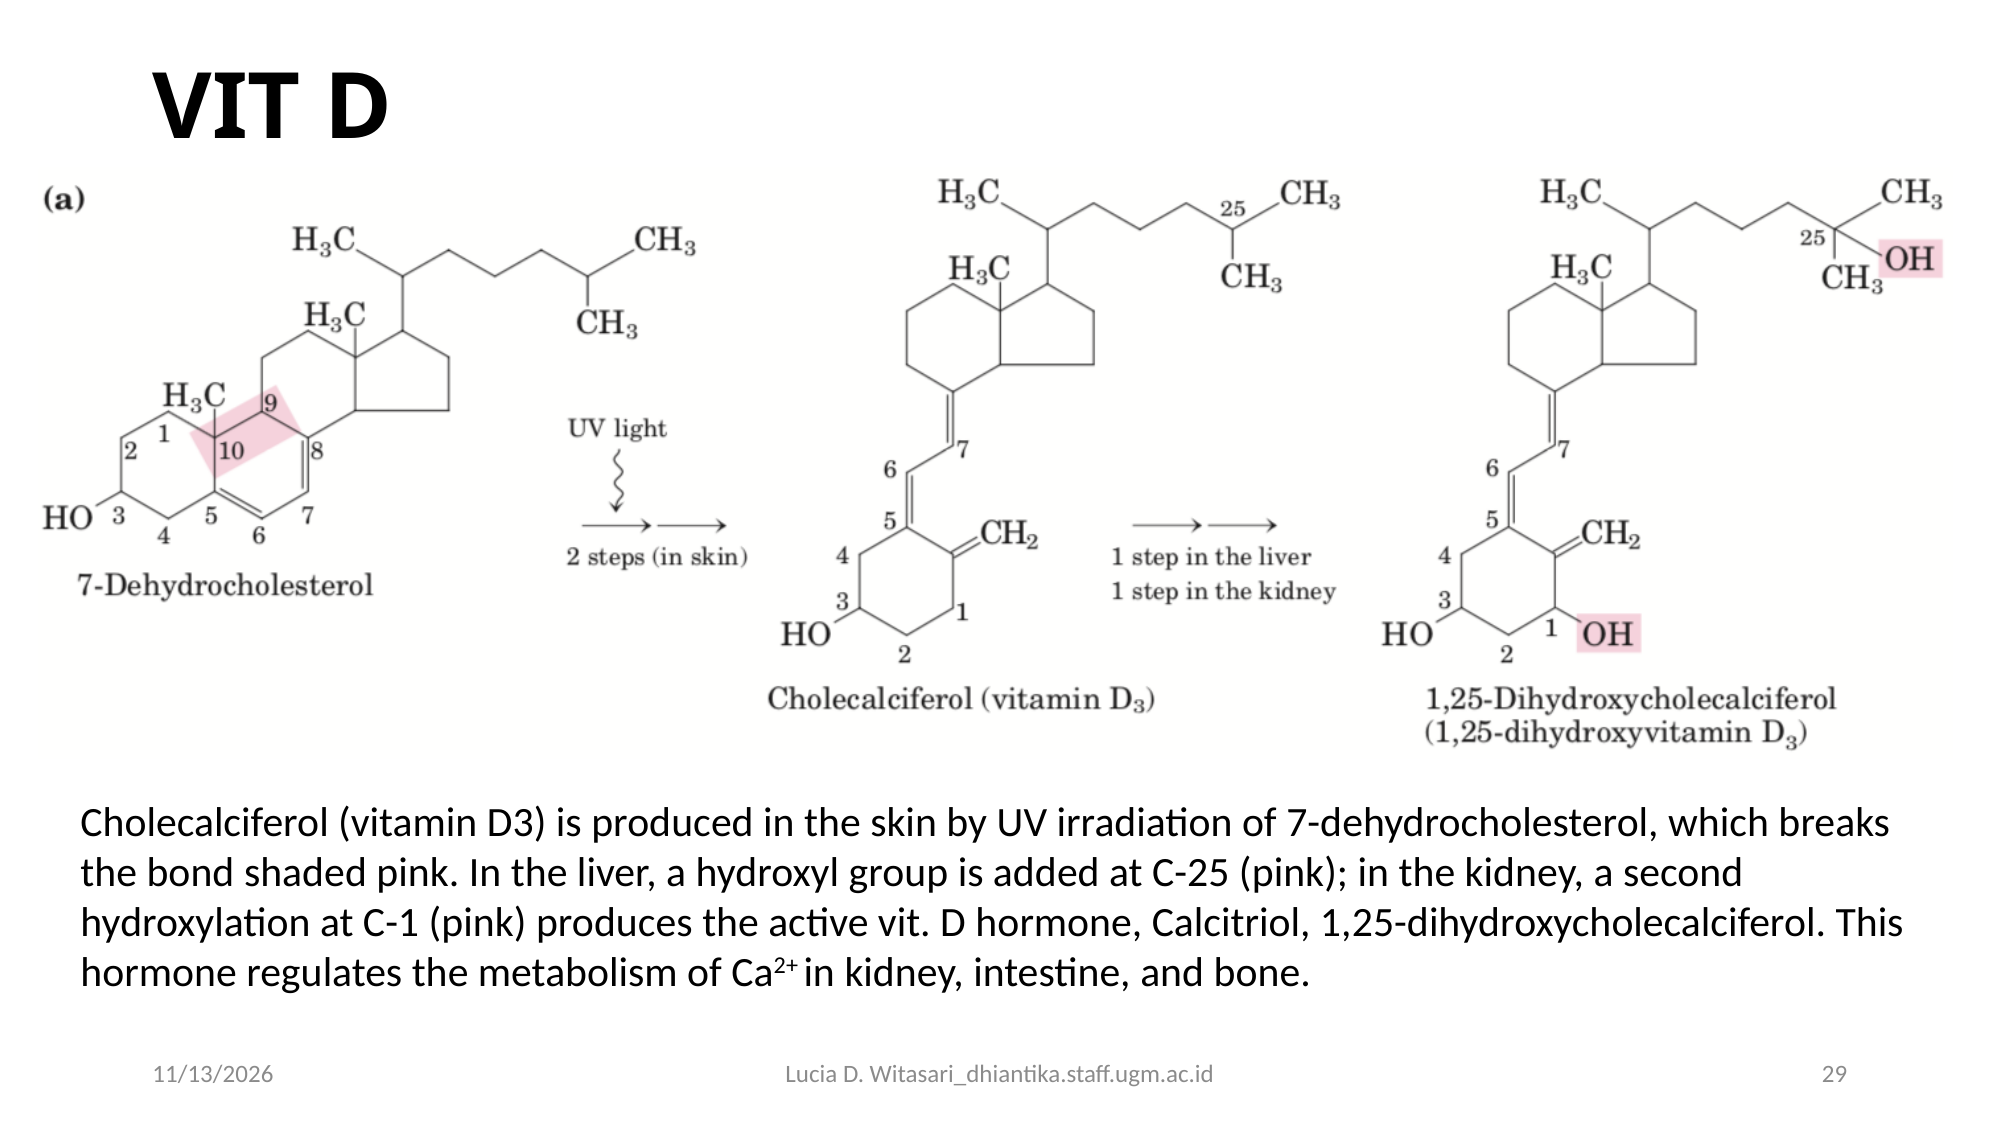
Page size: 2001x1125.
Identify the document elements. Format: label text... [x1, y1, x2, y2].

text_box Cholecalciferol (vitamin D3) is produced in the skin by UV irradiation of 7-dehydrocholesterol, which breaks the bond shaded pink. In the liver, a hydroxyl group is added at C-25 (pink); in the kidney, a second hydroxylation at C-1 (pink) produces the active vit. D hormone, Calcitriol, 1,25-dihydroxycholecalciferol. This hormone regulates the metabolism of Ca2+ in kidney, intestine, and bone. [65, 788, 1935, 1003]
title VIT D [137, 0, 1863, 143]
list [32, 143, 1968, 788]
slide_number 29 [1412, 1042, 1863, 1103]
footer Lucia D. Witasari_dhiantika.staff.ugm.ac.id [662, 1042, 1338, 1103]
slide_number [137, 1042, 588, 1103]
